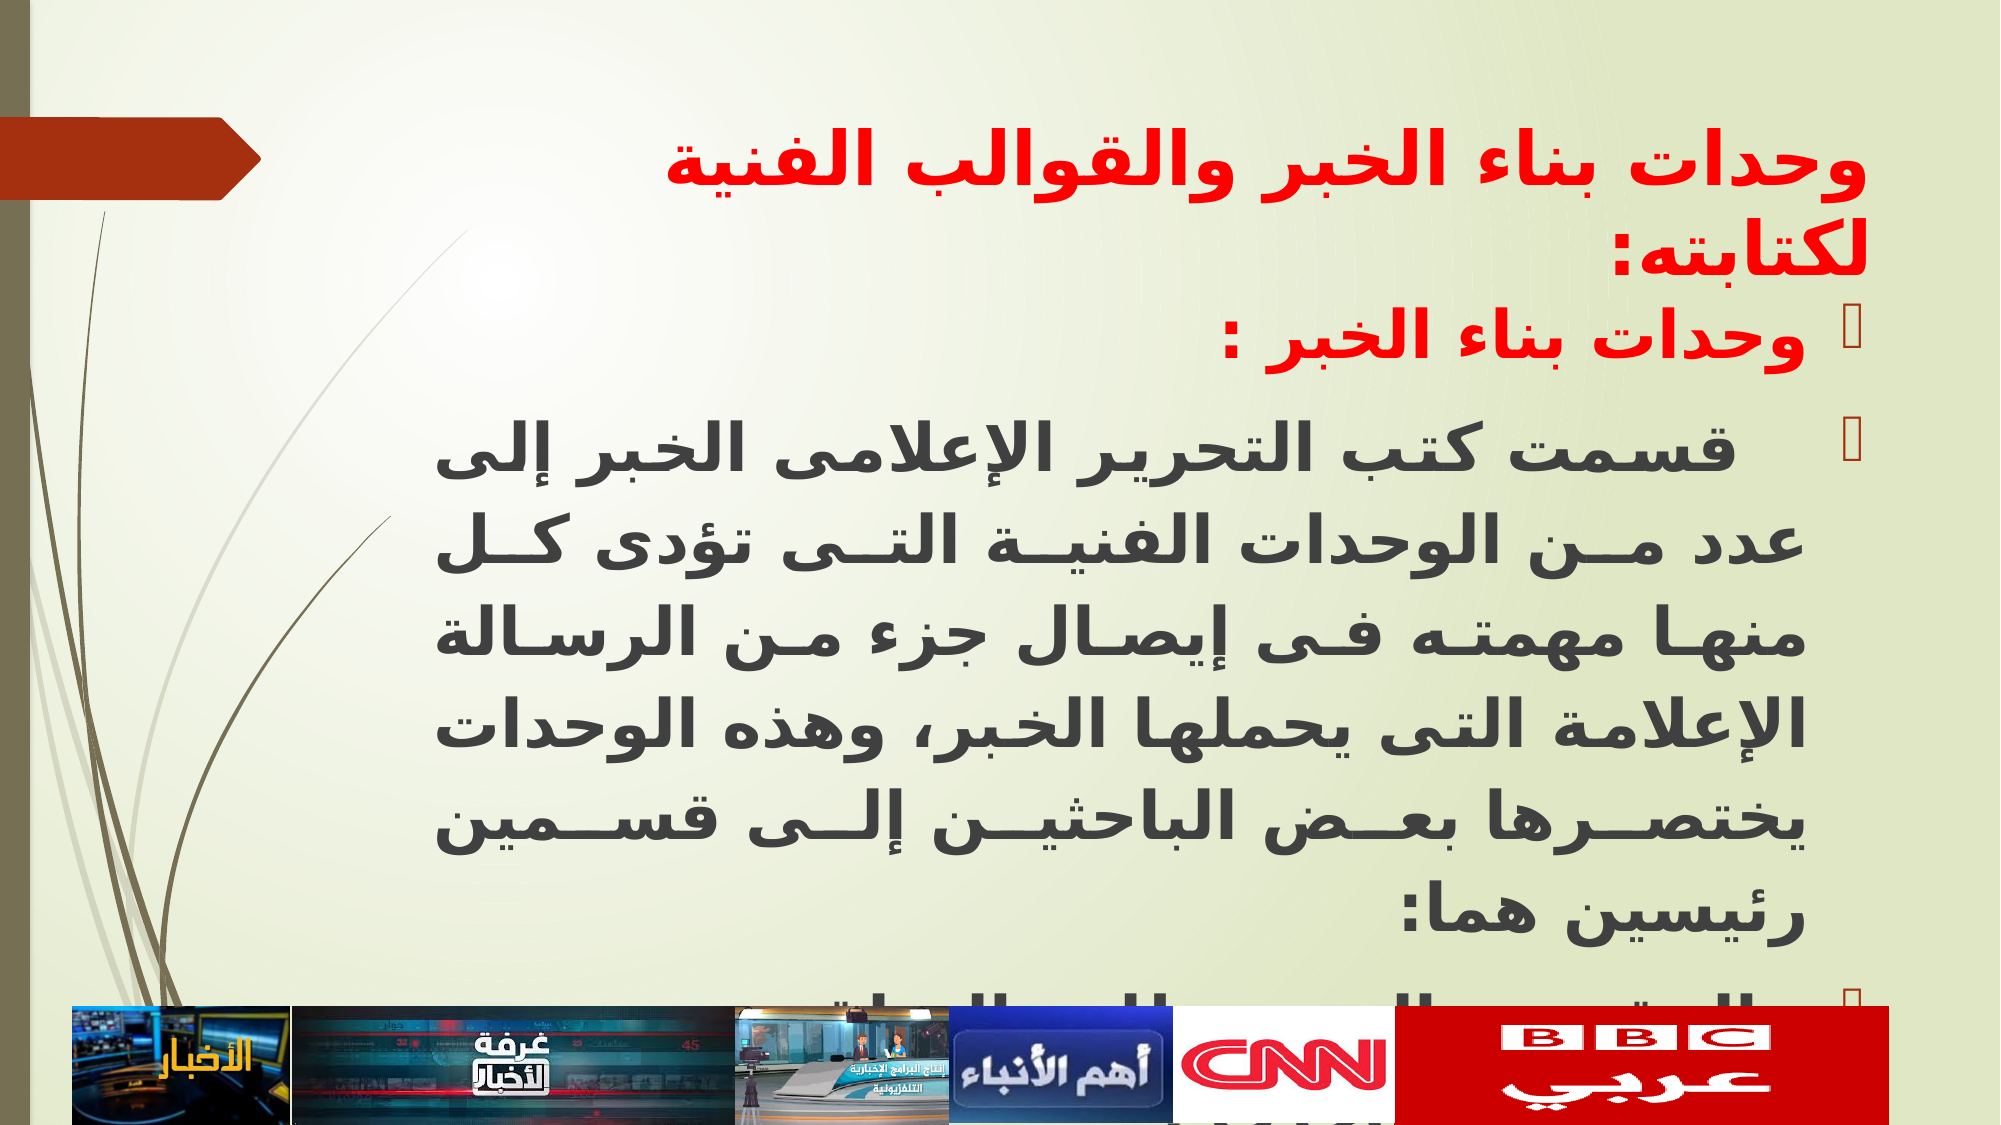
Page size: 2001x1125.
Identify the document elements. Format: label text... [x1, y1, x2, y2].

picture [72, 1006, 290, 1125]
list وحدات بناء الخبر : قسمت كتب التحرير الإعلامى الخبر إلى عدد من الوحدات الفنية التى تؤدى كل منها مهمته فى إيصال جزء من الرسالة الإعلامة التى يحملها الخبر، وهذه الوحدات يختصرها بعض الباحثين إلى قسمين رئيسين هما: - المقدمة التى تطلع المتلقى بسرعة وإثارة على ماحدث . - الهيكل الذى يشرح ما جاء فى المقدمة . [418, 272, 1881, 1005]
picture [292, 1006, 1889, 1125]
title وحدات بناء الخبر والقوالب الفنية لكتابته: [425, 102, 1888, 254]
